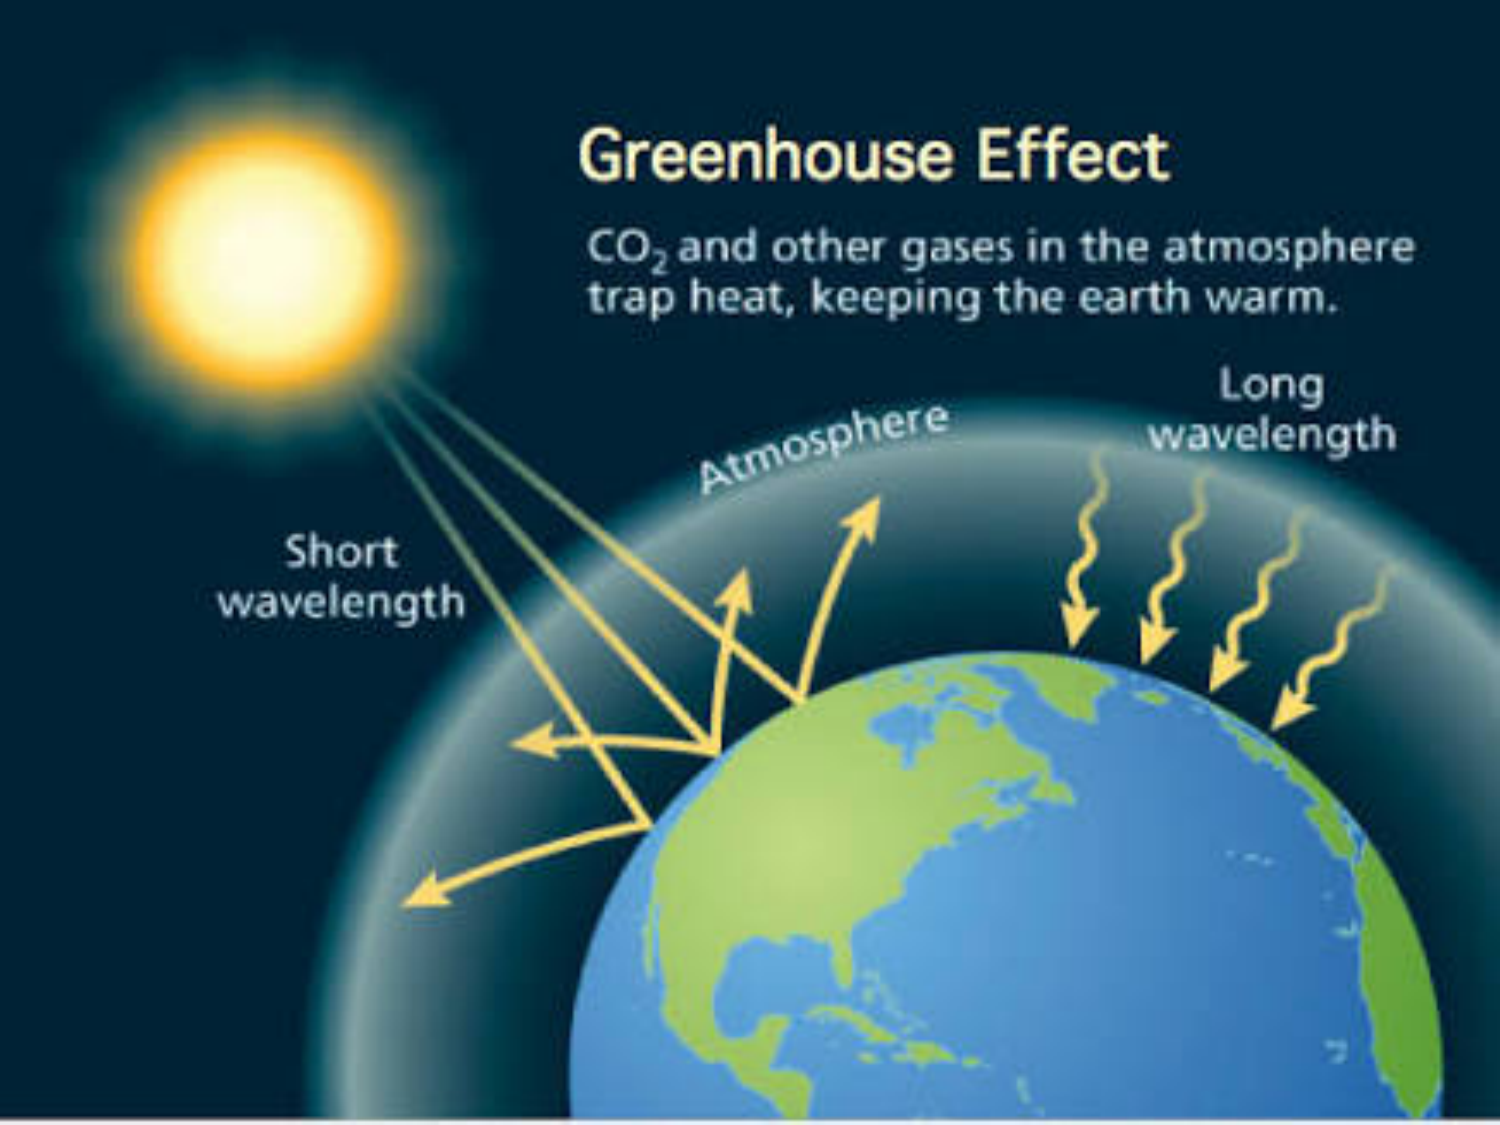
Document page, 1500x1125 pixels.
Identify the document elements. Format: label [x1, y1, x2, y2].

list [0, 0, 1500, 1125]
